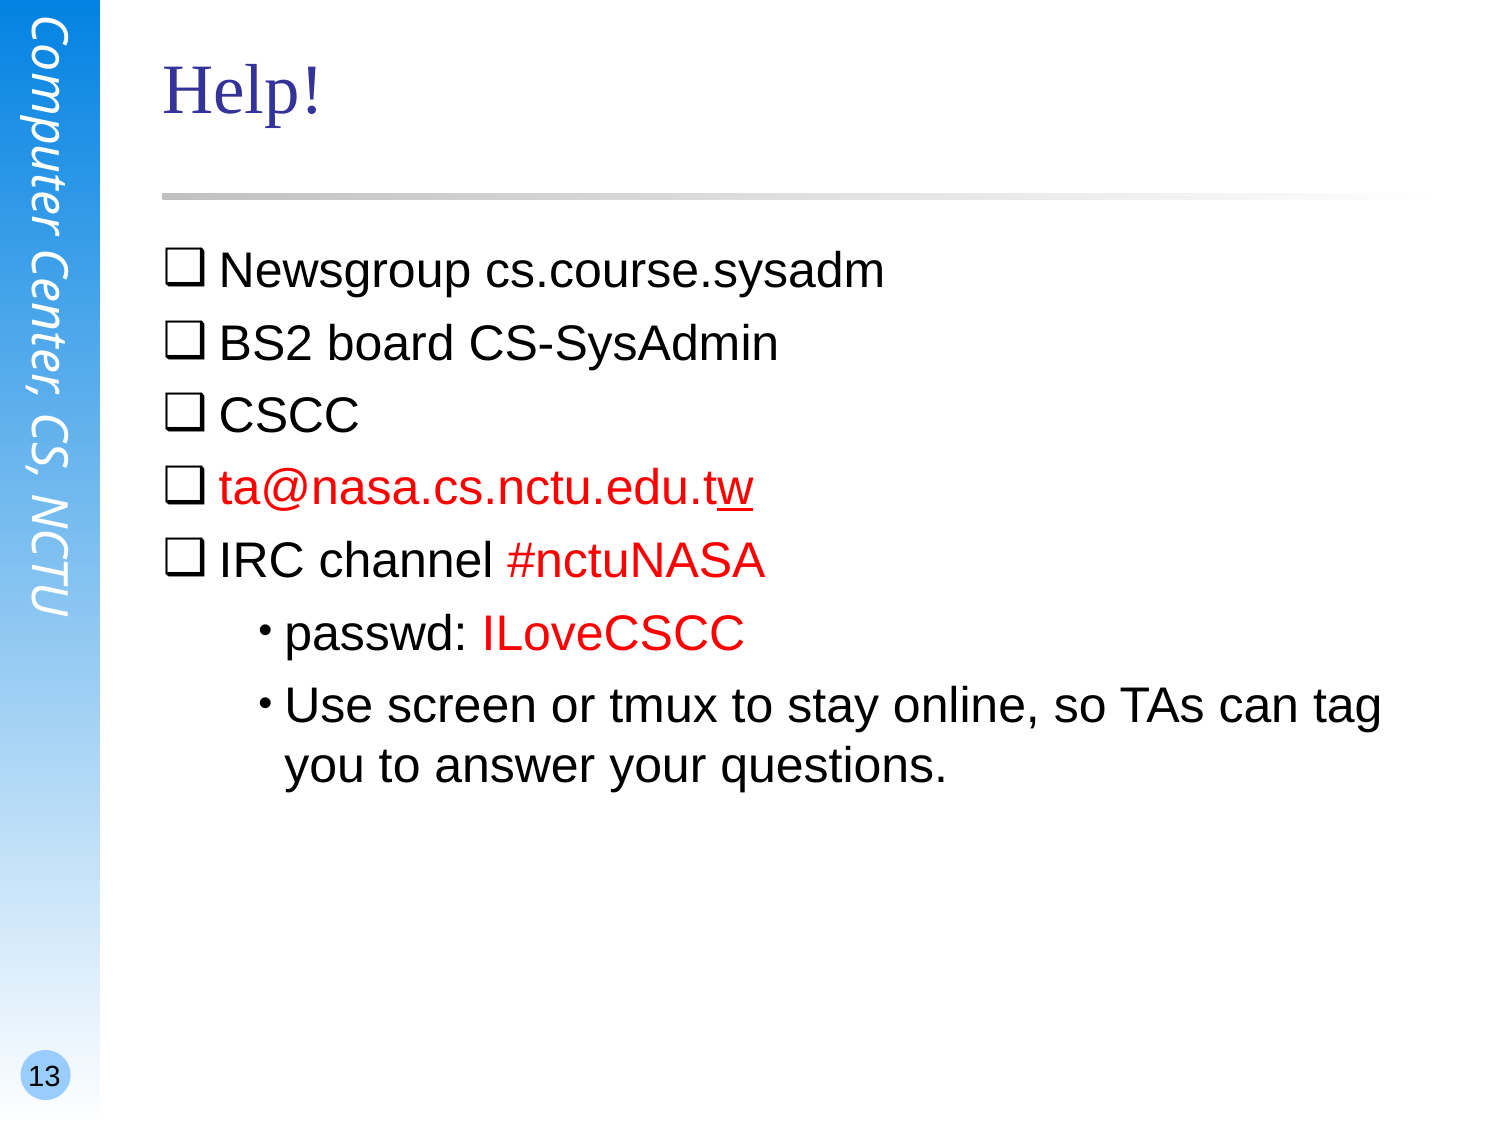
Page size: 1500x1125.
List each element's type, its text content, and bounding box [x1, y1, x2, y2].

list Newsgroup cs.course.sysadm BS2 board CS-SysAdmin CSCC ta@nasa.cs.nctu.edu.tw IRC channel #nctuNASA passwd: ILoveCSCC Use screen or tmux to stay online, so TAs can tag you to answer your questions. [162, 237, 1438, 1000]
text_box 13 [13, 1042, 110, 1114]
title Help! [162, 42, 1438, 231]
